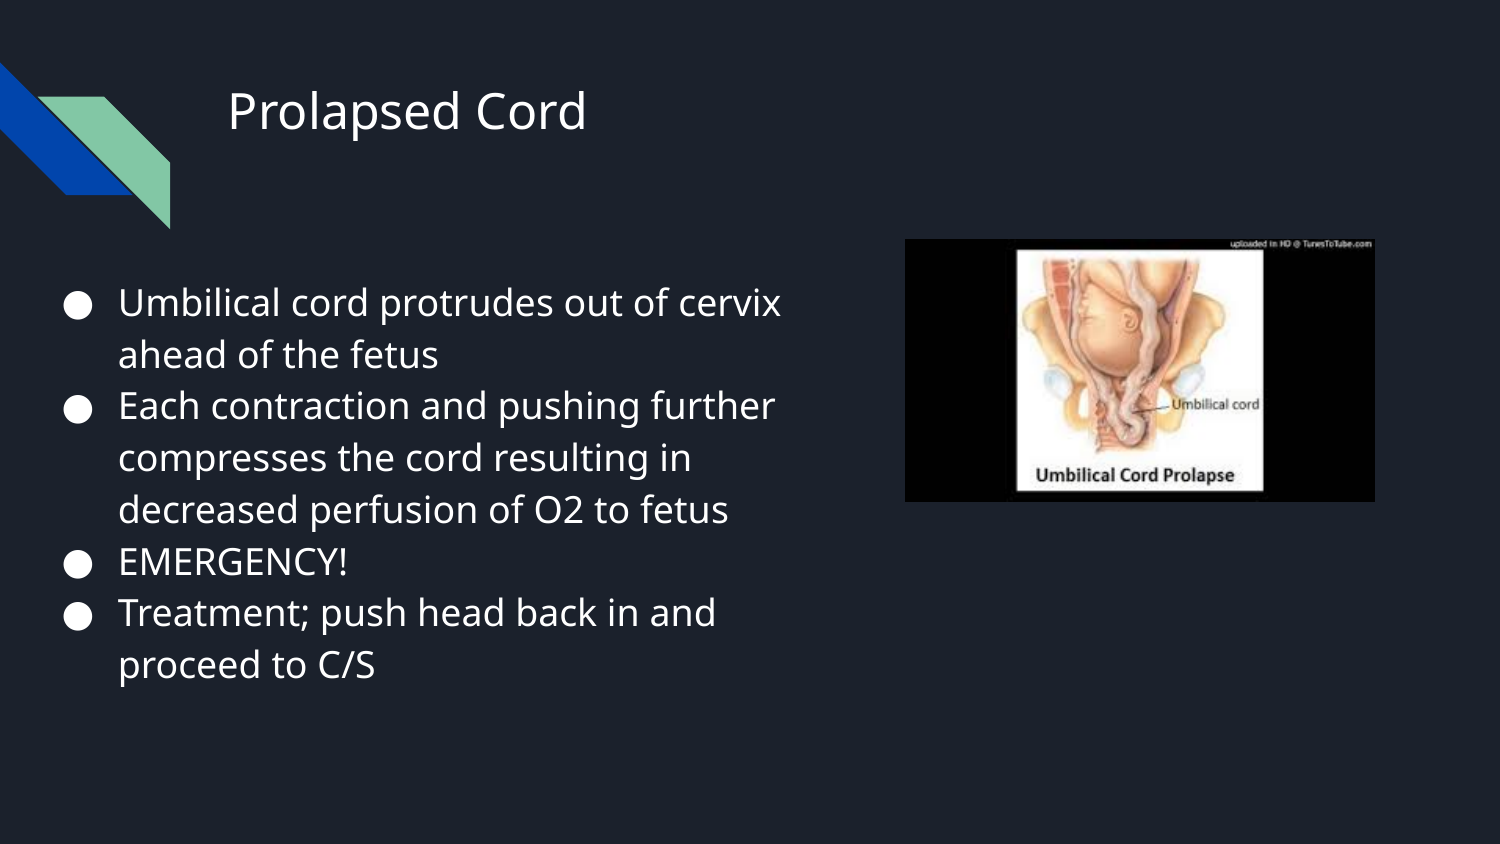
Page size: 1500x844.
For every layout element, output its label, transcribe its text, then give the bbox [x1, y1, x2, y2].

title Prolapsed Cord [212, 64, 1368, 215]
picture [905, 239, 1375, 503]
list Umbilical cord protrudes out of cervix ahead of the fetus Each contraction and pushing further compresses the cord resulting in decreased perfusion of O2 to fetus EMERGENCY! Treatment; push head back in and proceed to C/S [27, 257, 881, 735]
